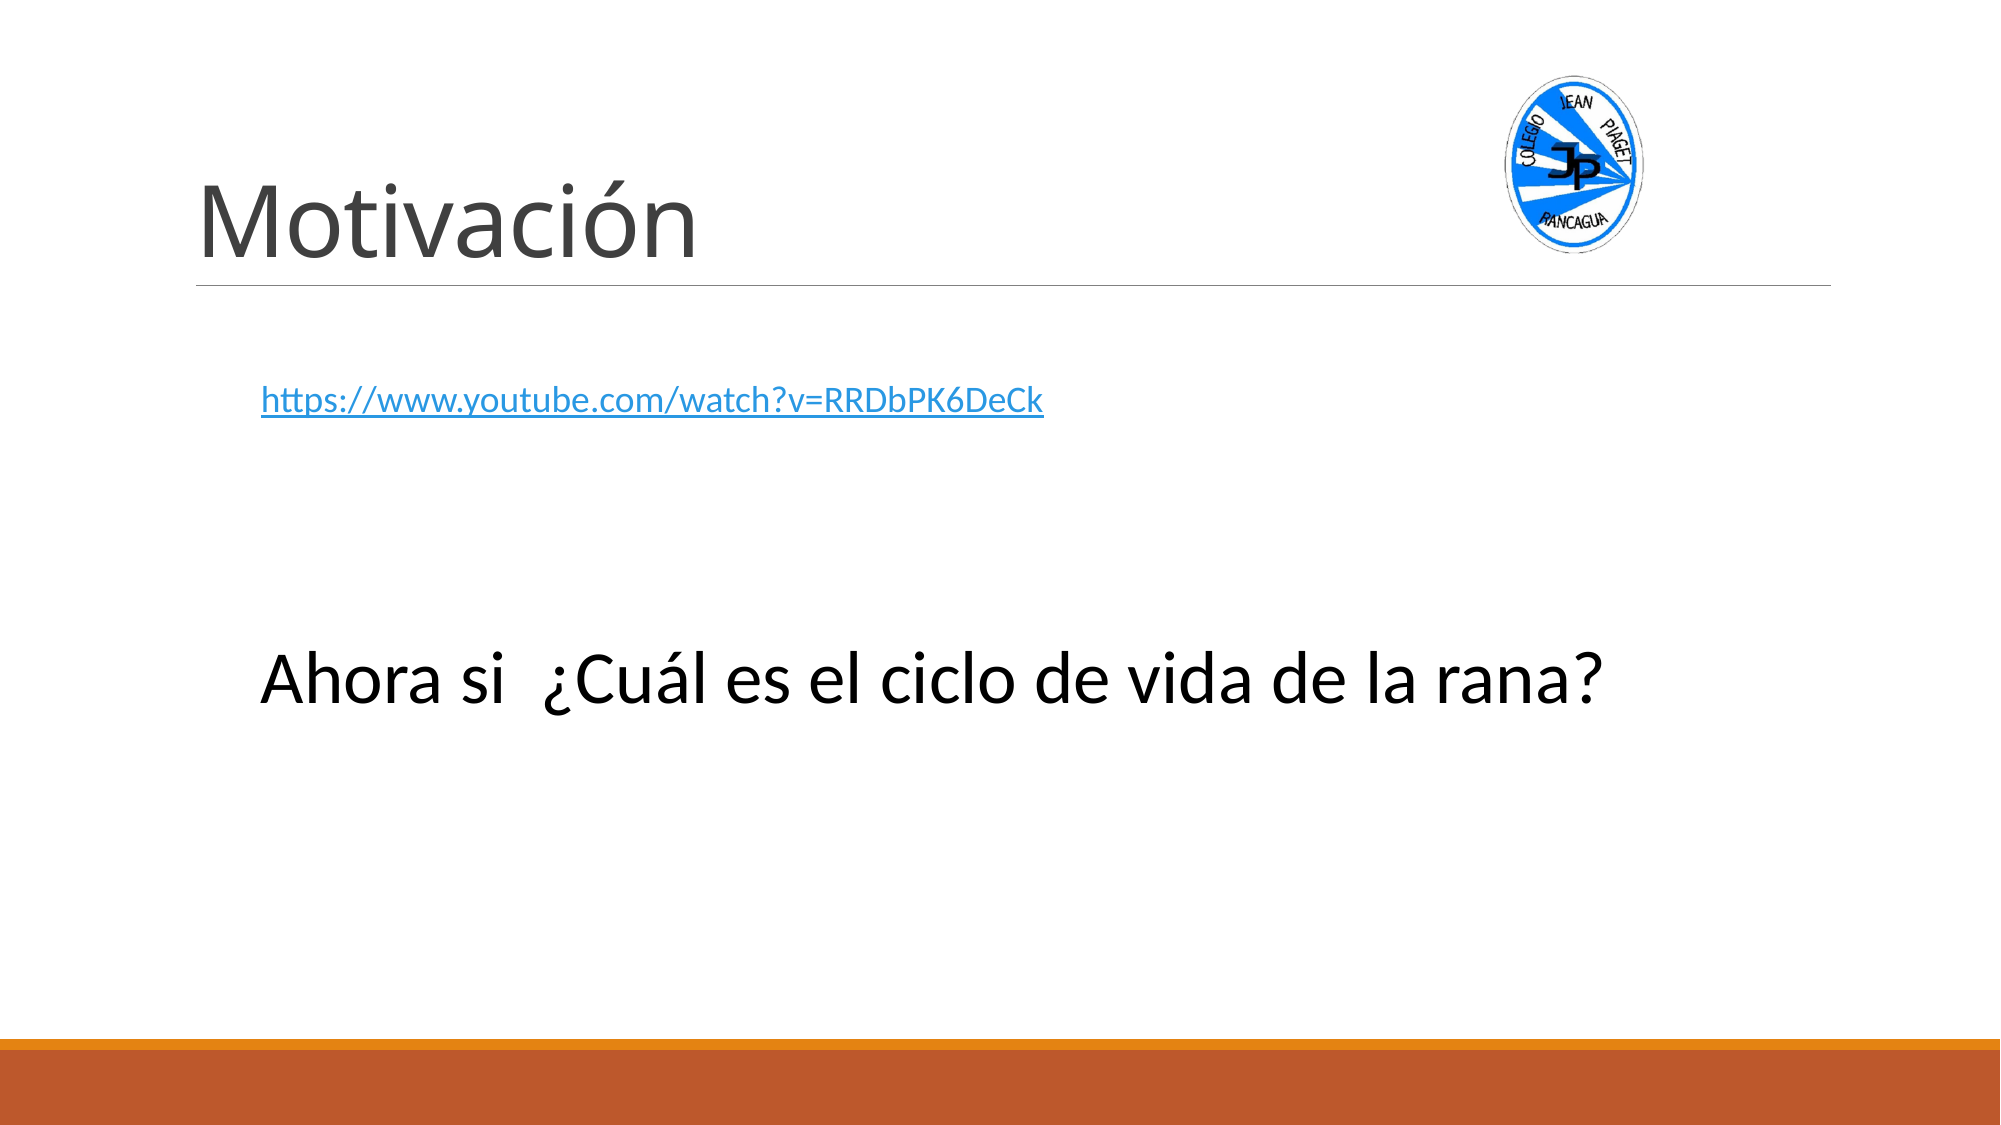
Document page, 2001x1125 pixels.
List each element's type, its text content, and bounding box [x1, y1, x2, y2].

picture [1471, 72, 1684, 256]
title Motivación [180, 47, 1830, 285]
text_box https://www.youtube.com/watch?v=RRDbPK6DeCk [246, 367, 1798, 428]
text_box Ahora si ¿Cuál es el ciclo de vida de la rana? [246, 621, 1634, 726]
